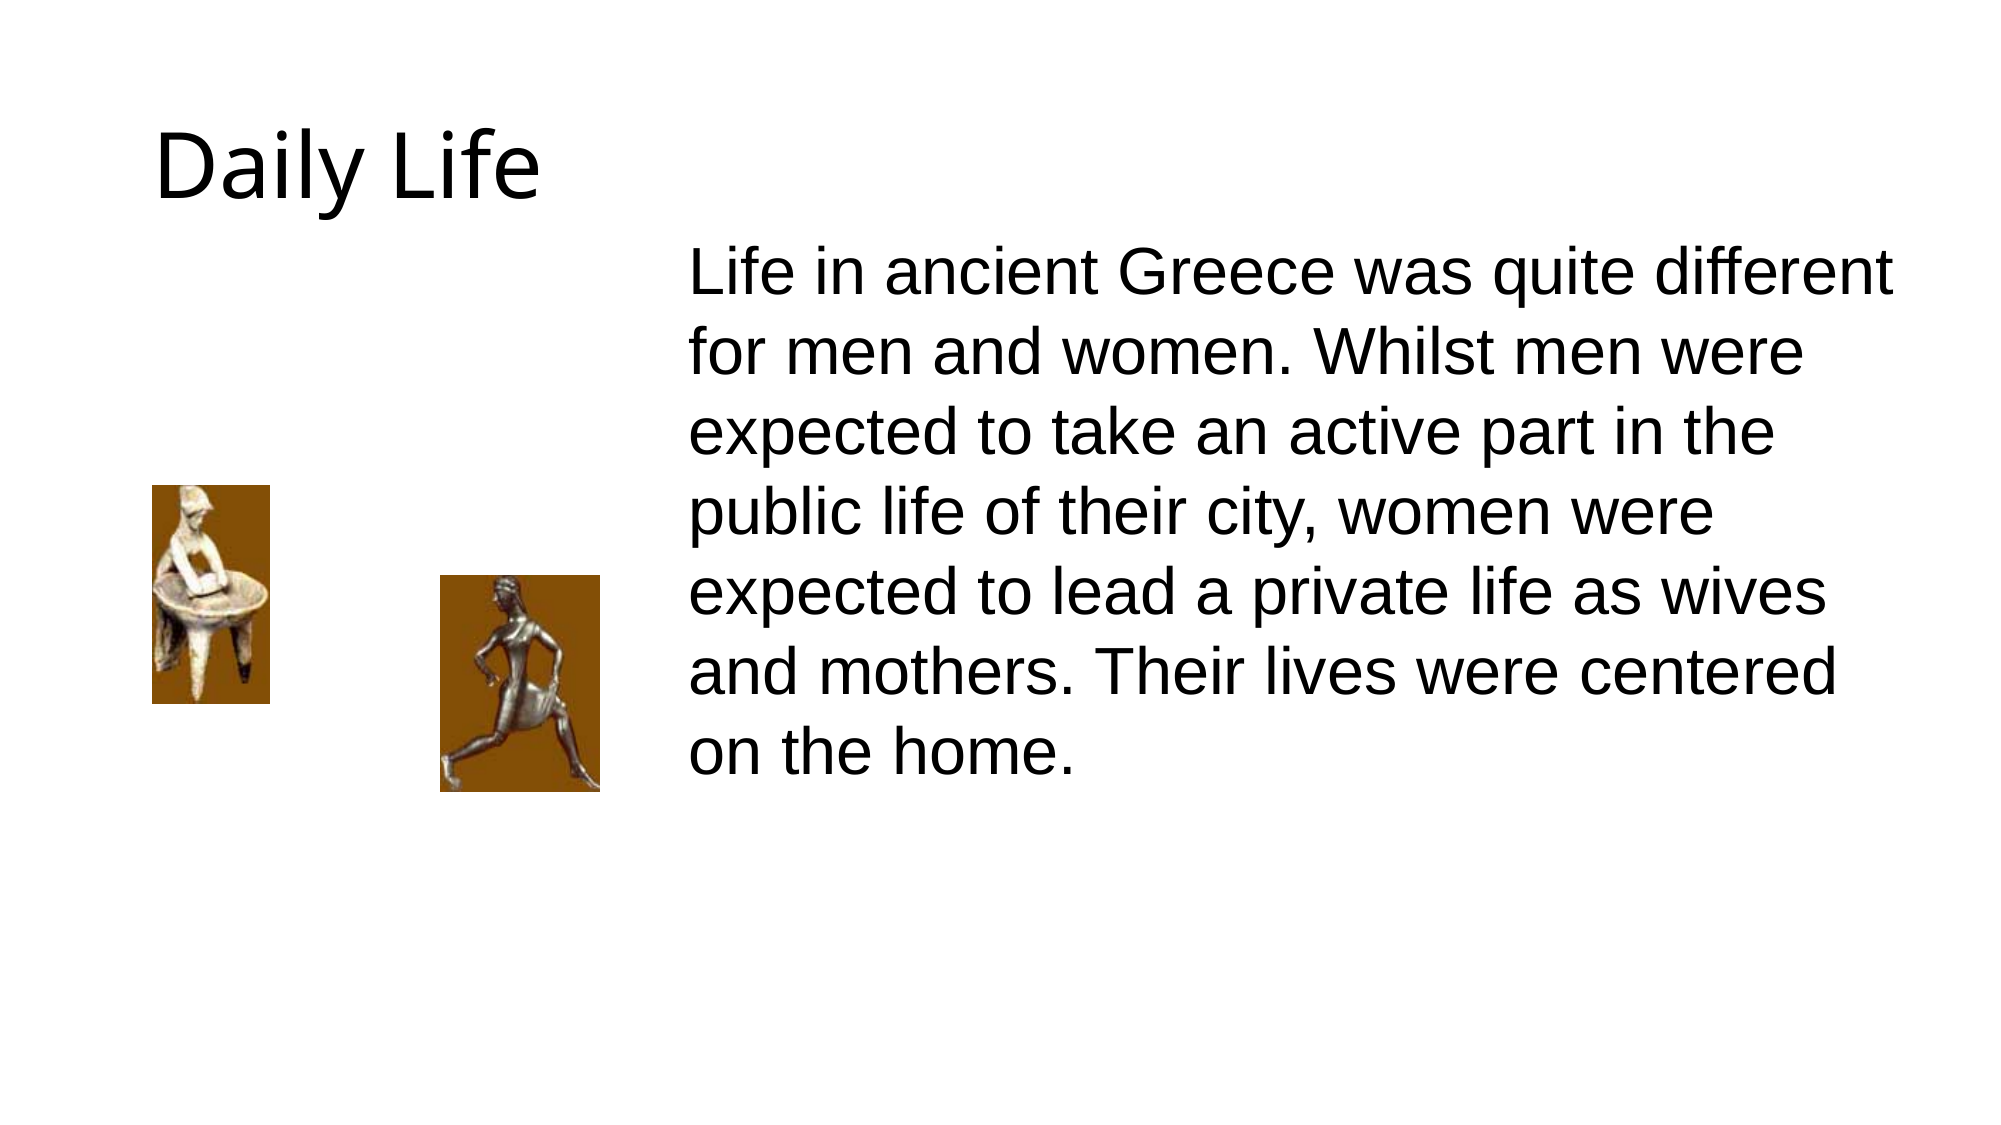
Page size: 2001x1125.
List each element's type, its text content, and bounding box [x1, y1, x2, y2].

picture [440, 575, 600, 792]
title Daily Life [137, 59, 1863, 278]
text_box Daily Life Life in ancient Greece was quite different for men and women. Whilst men were expected to take an active part in the public life of their city, women were expected to lead a private life as wives and mothers. Their lives were centered on the home.. Families of reasonable wealth would have slaves to carry out the household chores, to go shopping at the market and even to help bring up children. A lot of our information on daily life comes from pottery, and in particular from the scenes painted on pots to decorate them. [673, 142, 1942, 975]
picture [152, 485, 270, 704]
table_header However, daily life in Sparta was rather different from most other city-states. Here women led more active lives, as this would improve their physical strength and their ability to have healthy babies. Sparta also had slaves but these belonged to the city as a whole, rather than to individual families. [137, 521, 673, 815]
